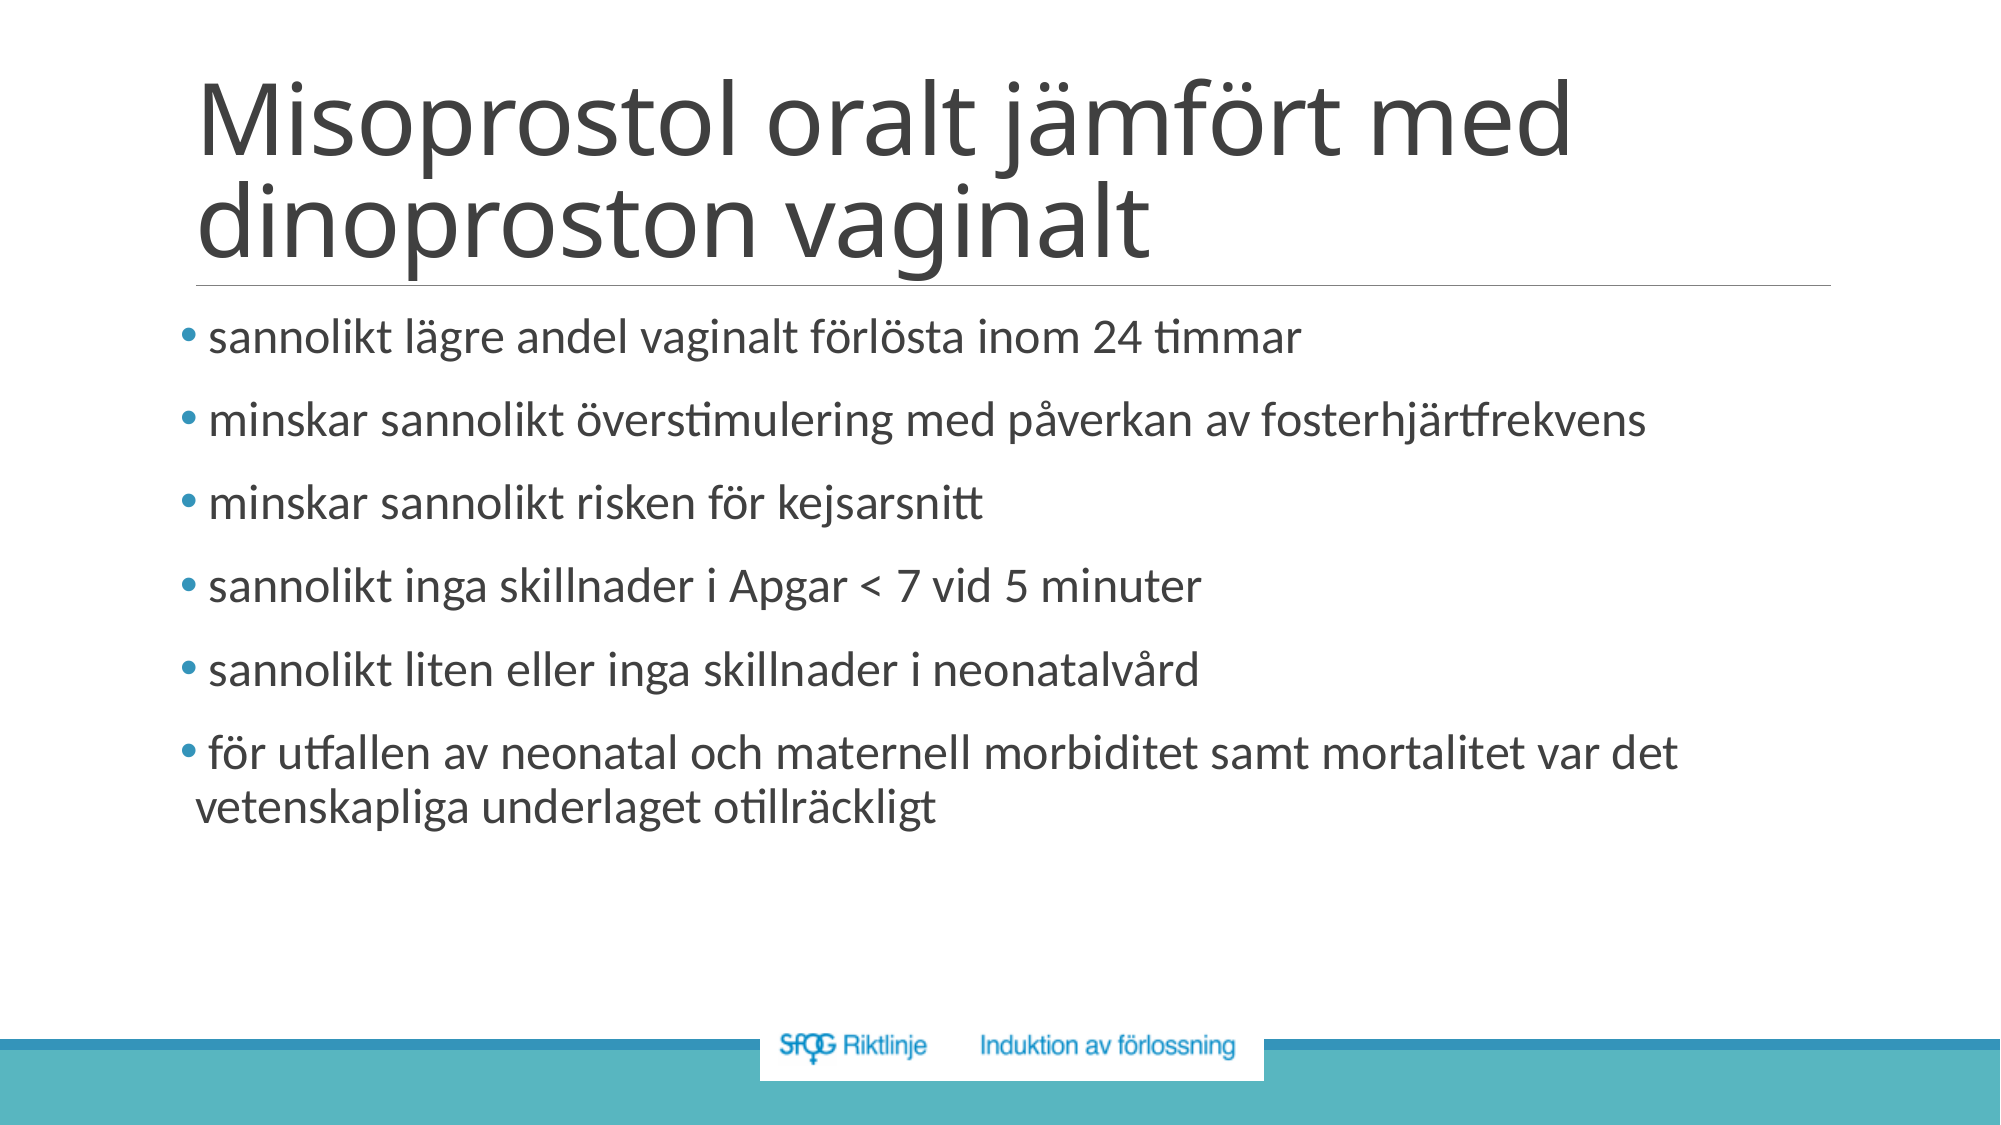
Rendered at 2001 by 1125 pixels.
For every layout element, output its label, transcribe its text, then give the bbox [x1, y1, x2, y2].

title Misoprostol oralt jämfört med dinoproston vaginalt [180, 47, 1830, 285]
list sannolikt lägre andel vaginalt förlösta inom 24 timmar minskar sannolikt överstimulering med påverkan av fosterhjärtfrekvens minskar sannolikt risken för kejsarsnitt sannolikt inga skillnader i Apgar < 7 vid 5 minuter sannolikt liten eller inga skillnader i neonatalvård för utfallen av neonatal och maternell morbiditet samt mortalitet var det vetenskapliga underlaget otillräckligt [180, 302, 1830, 963]
picture [759, 1012, 1264, 1081]
